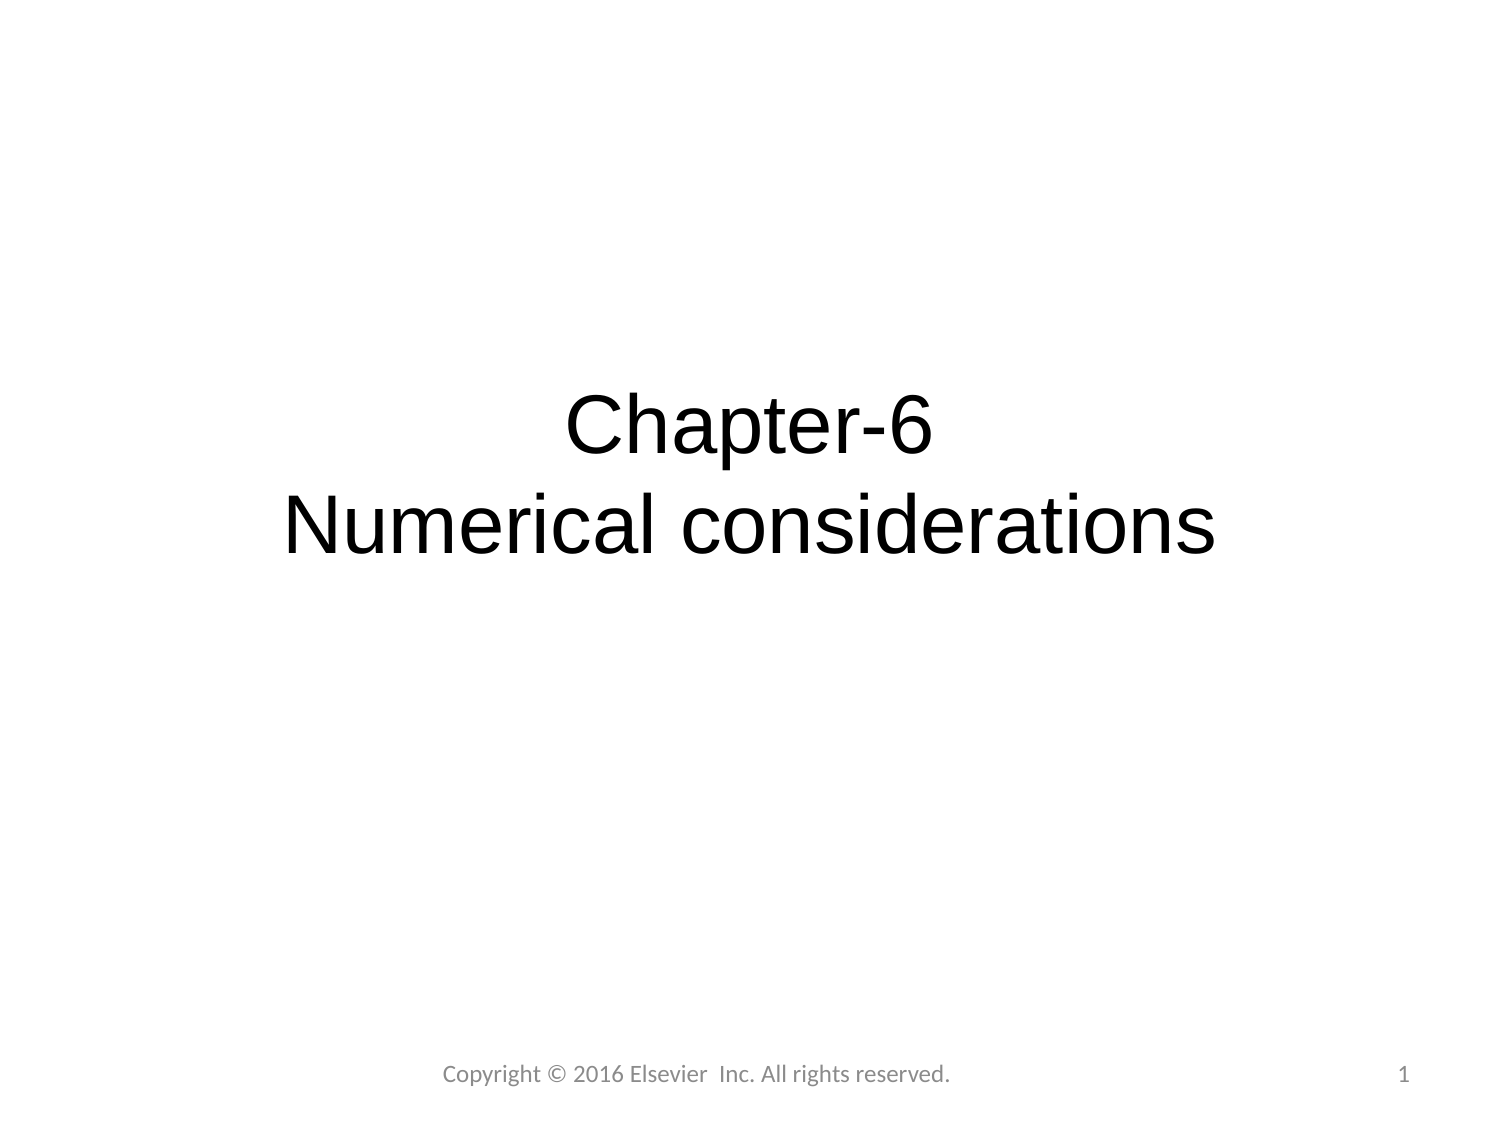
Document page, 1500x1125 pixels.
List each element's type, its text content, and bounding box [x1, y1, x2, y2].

footer Copyright © 2016 Elsevier Inc. All rights reserved. [407, 1042, 988, 1103]
slide_number 1 [1074, 1042, 1425, 1103]
title Chapter-6 Numerical considerations [112, 349, 1388, 591]
